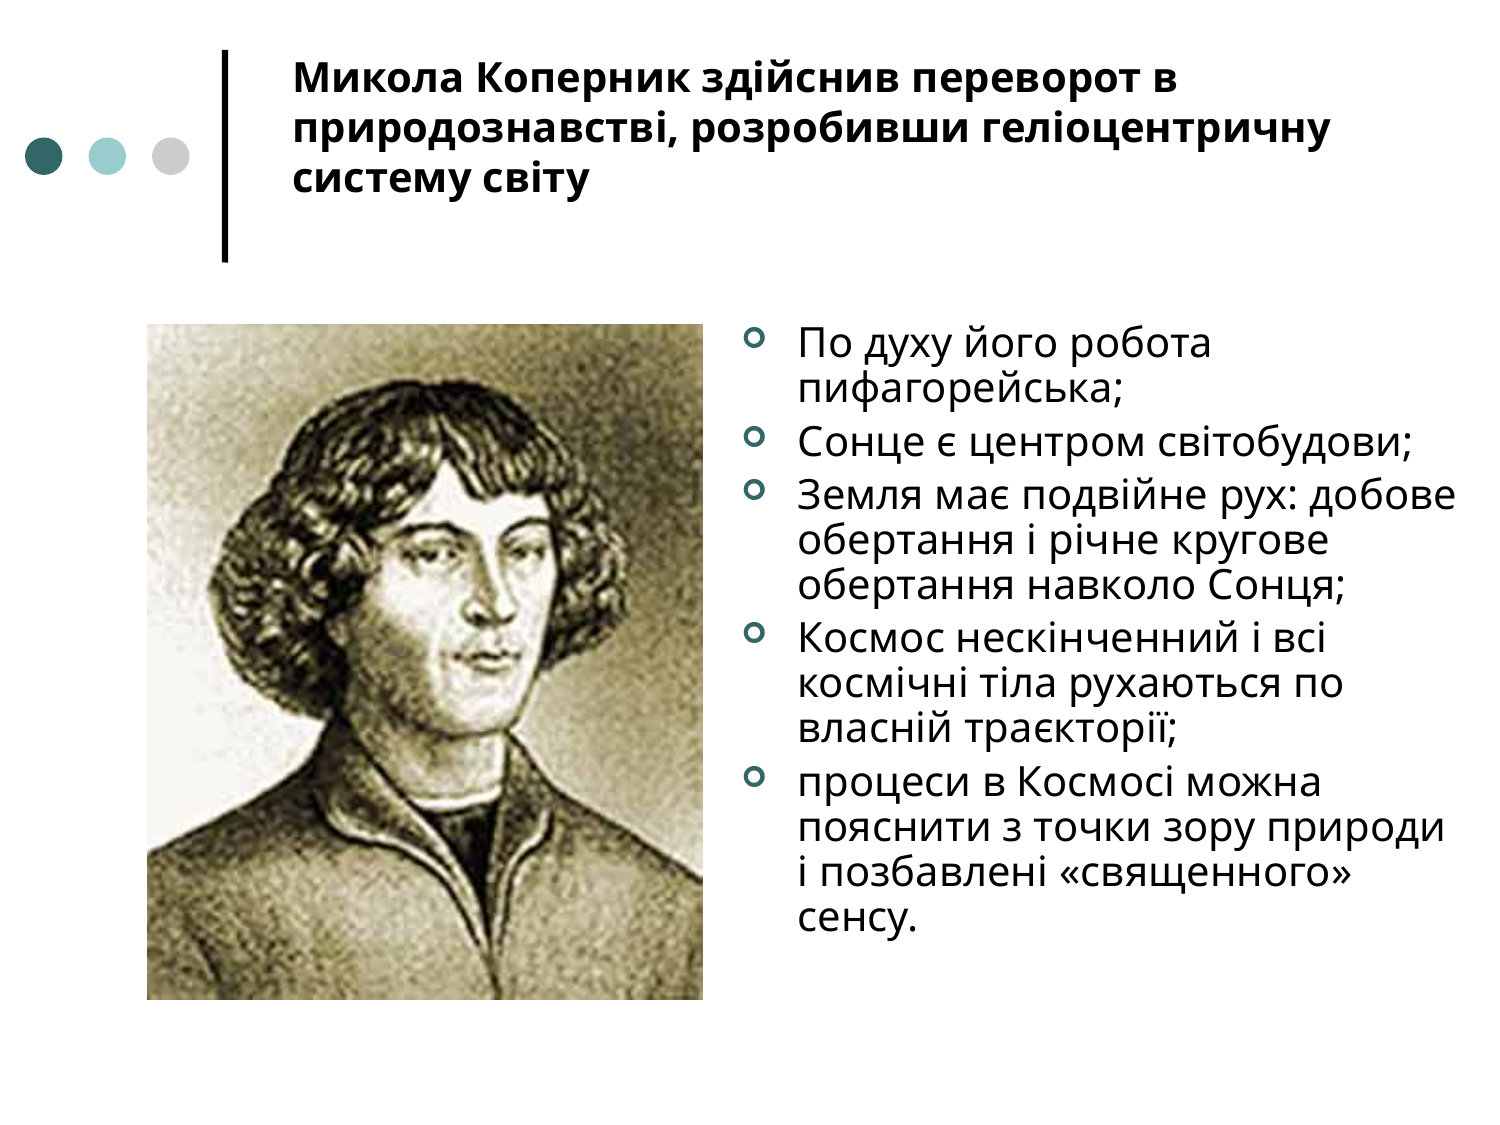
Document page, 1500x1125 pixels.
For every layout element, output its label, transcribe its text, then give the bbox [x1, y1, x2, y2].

list По духу його робота пифагорейська; Сонце є центром світобудови; Земля має подвійне рух: добове обертання і річне кругове обертання навколо Сонця; Космос нескінченний і всі космічні тіла рухаються по власній траєкторії; процеси в Космосі можна пояснити з точки зору природи і позбавлені «священного» сенсу. [726, 314, 1477, 990]
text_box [147, 324, 703, 1001]
title Микола Коперник здійснив переворот в природознавстві, розробивши геліоцентричну систему світу [277, 54, 1500, 288]
